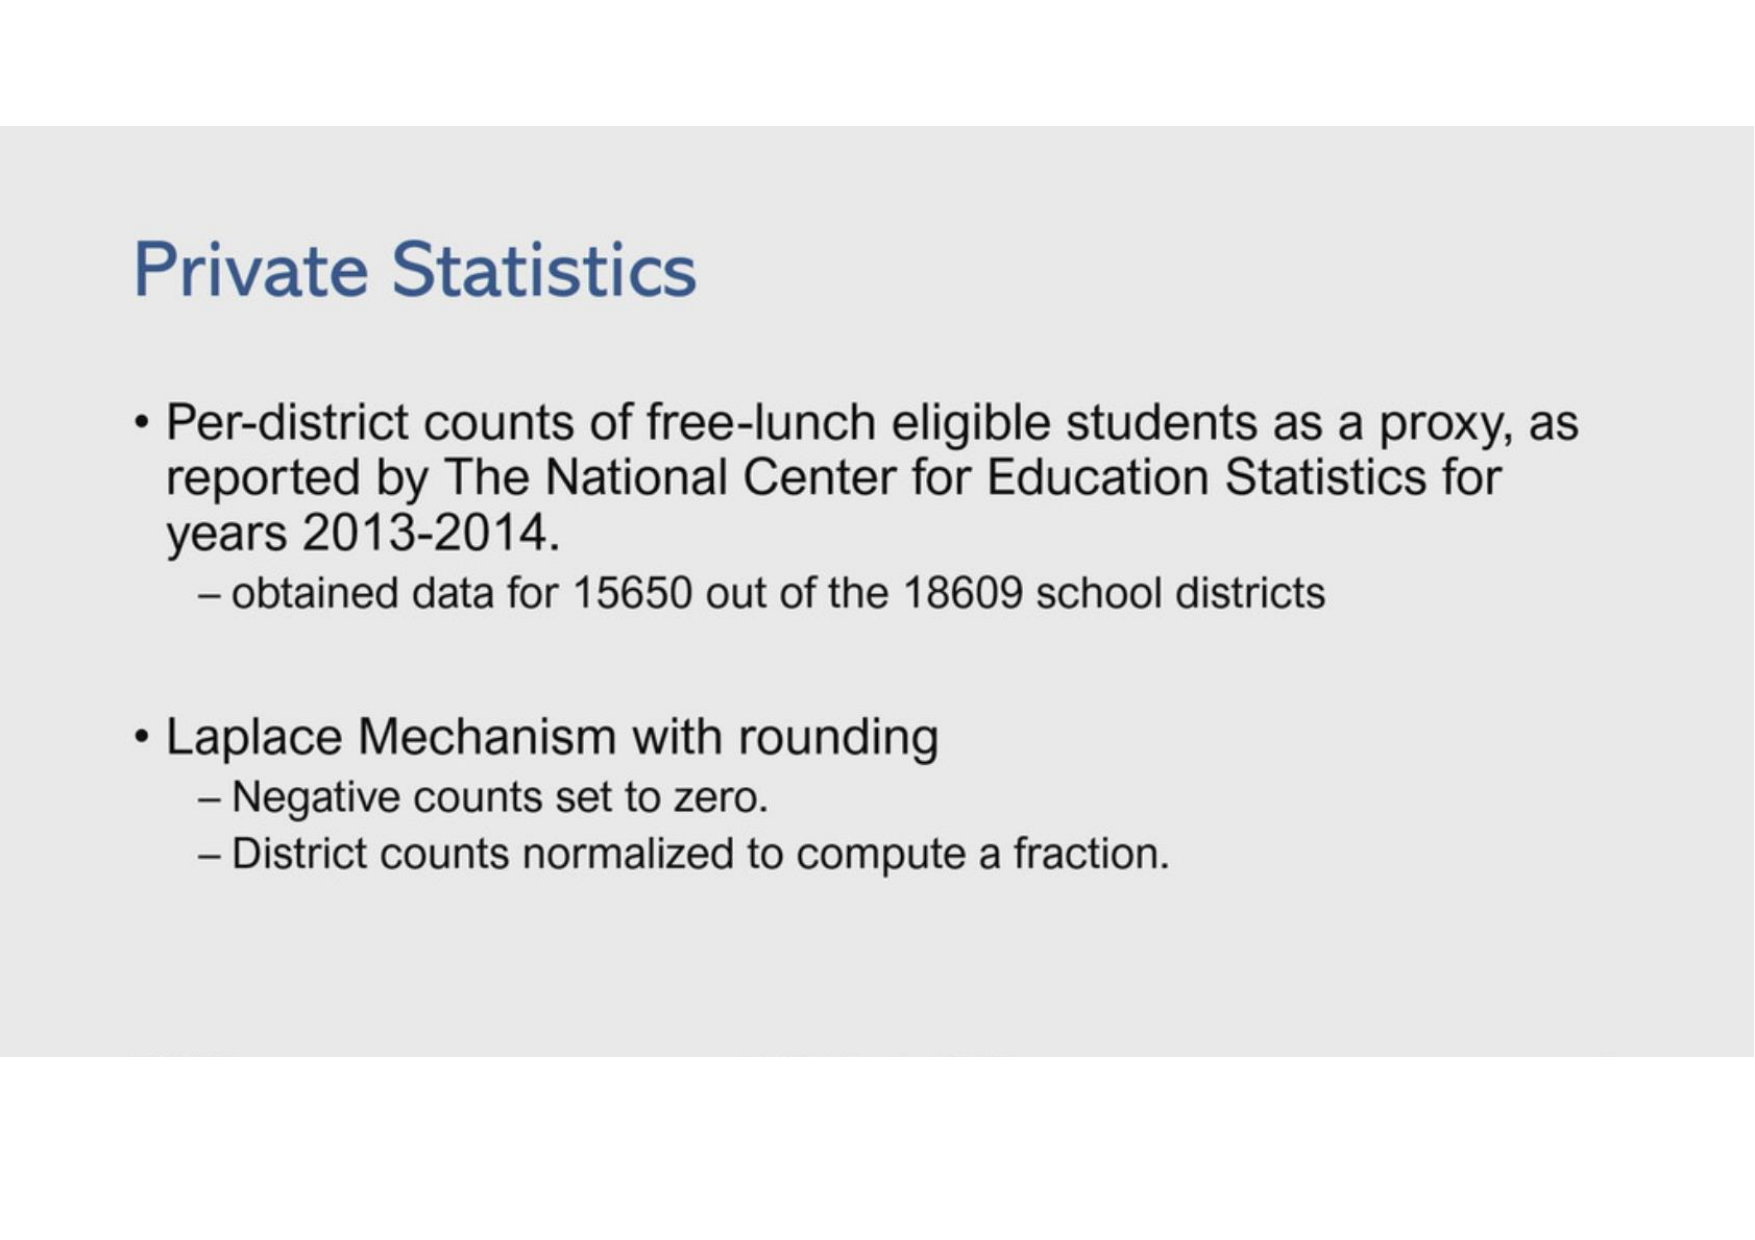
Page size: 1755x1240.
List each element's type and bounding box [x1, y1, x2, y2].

text_box [0, 126, 1755, 1057]
